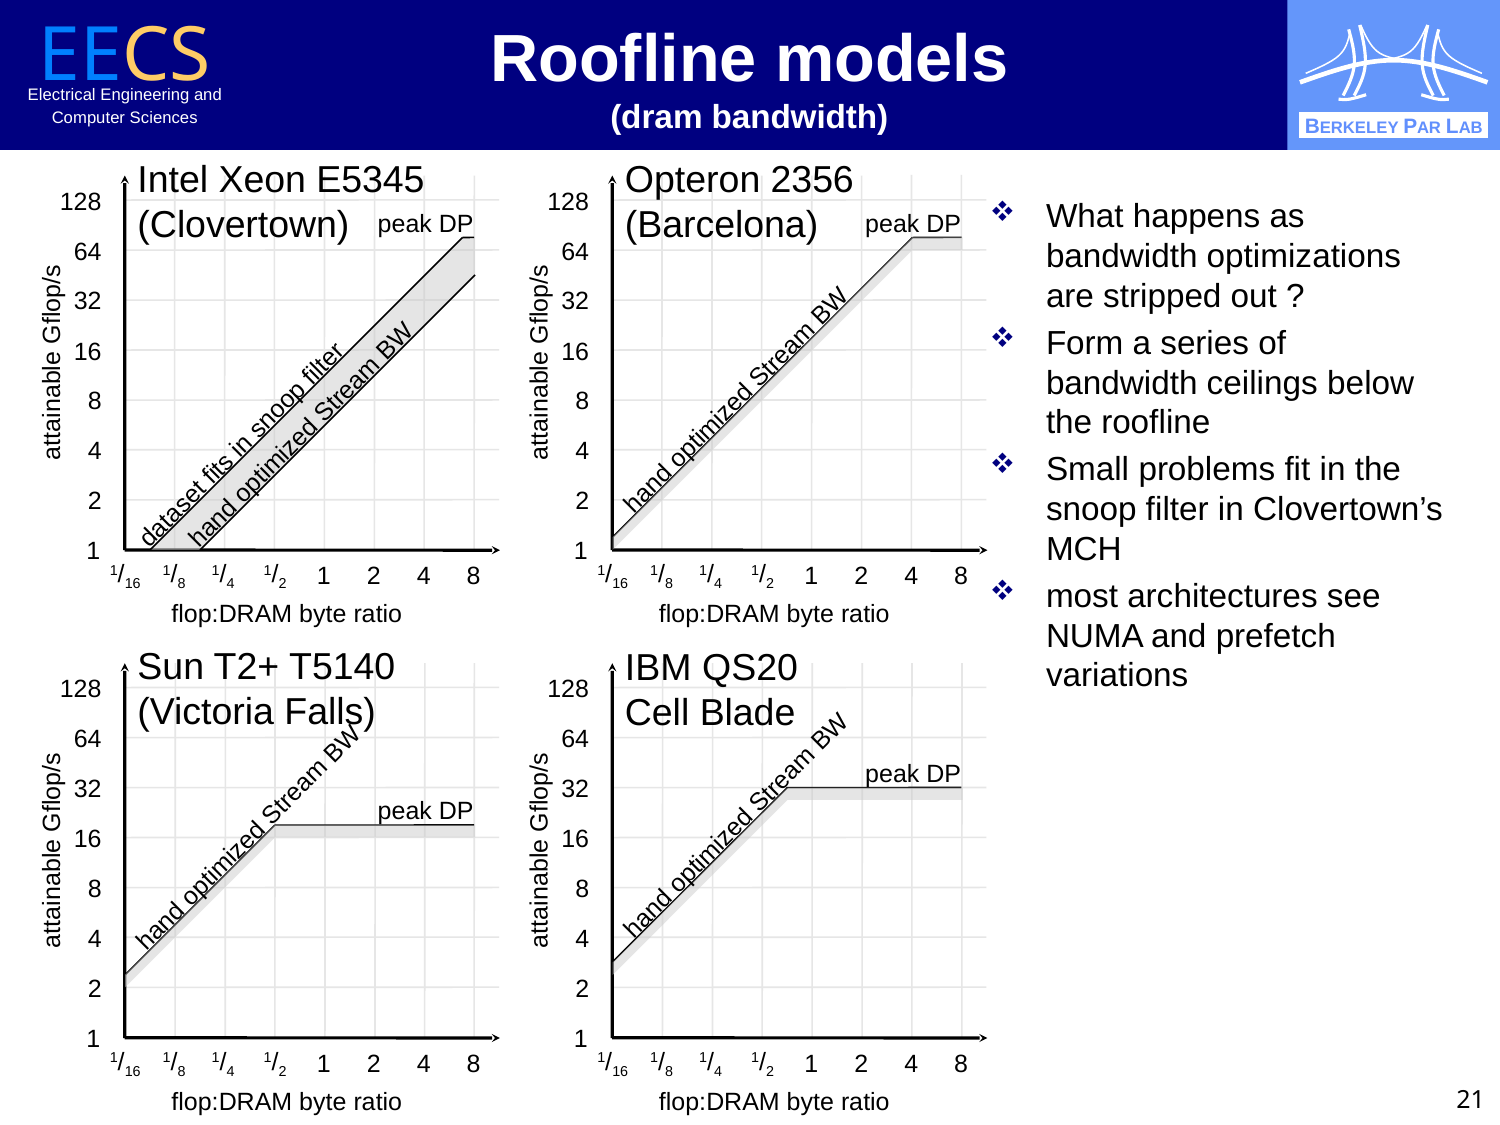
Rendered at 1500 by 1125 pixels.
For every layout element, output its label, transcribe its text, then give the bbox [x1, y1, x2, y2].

text_box Intel Xeon E5345 (Clovertown) [137, 149, 488, 250]
text_box 1/2 [737, 1038, 785, 1088]
text_box dataset fits in snoop filter [135, 322, 365, 553]
text_box 16 [514, 325, 590, 375]
text_box 4 [885, 551, 935, 600]
text_box 1 [25, 1013, 101, 1063]
text_box attainable Gflop/s [24, 175, 75, 550]
text_box peak DP [137, 787, 281, 825]
text_box 1/4 [197, 551, 249, 600]
text_box Opteron 2356 (Barcelona) [624, 149, 975, 250]
text_box 4 [27, 425, 102, 475]
text_box 1 [785, 551, 835, 600]
text_box 32 [27, 763, 102, 813]
text_box 1/16 [587, 1037, 636, 1088]
text_box 8 [935, 1037, 987, 1088]
text_box hand optimized Stream BW [132, 672, 416, 956]
text_box 4 [27, 913, 102, 963]
text_box 1 [298, 1037, 348, 1088]
text_box [157, 237, 475, 550]
text_box 1 [298, 551, 348, 600]
text_box [613, 1033, 988, 1043]
text_box 2 [348, 551, 398, 600]
text_box 8 [448, 549, 500, 600]
text_box 1 [512, 525, 588, 575]
text_box attainable Gflop/s [512, 663, 563, 1038]
text_box 1 [25, 525, 101, 575]
text_box 1/8 [636, 551, 685, 600]
text_box 64 [514, 713, 590, 763]
text_box 4 [398, 551, 448, 600]
text_box 64 [27, 225, 102, 275]
text_box 64 [27, 713, 102, 763]
text_box 8 [935, 549, 987, 600]
text_box 8 [448, 1037, 500, 1088]
text_box [120, 175, 129, 184]
text_box 16 [514, 813, 590, 863]
text_box peak DP [624, 750, 793, 788]
text_box 1/16 [99, 1037, 148, 1088]
text_box flop:DRAM byte ratio [124, 599, 450, 625]
text_box 2 [835, 1039, 885, 1088]
text_box hand optimized Stream BW [184, 216, 521, 553]
text_box 2 [835, 551, 885, 600]
text_box 2 [75, 963, 102, 1013]
text_box 128 [27, 174, 102, 225]
text_box flop:DRAM byte ratio [124, 1087, 450, 1113]
text_box 4 [514, 425, 590, 475]
text_box 1/2 [249, 1037, 298, 1088]
text_box 16 [27, 813, 102, 863]
text_box [612, 787, 963, 976]
text_box 4 [514, 913, 590, 963]
text_box 8 [27, 863, 102, 913]
text_box hand optimized Stream BW [619, 659, 903, 943]
text_box 2 [348, 1037, 398, 1088]
text_box 1/16 [587, 549, 636, 600]
text_box 8 [514, 375, 590, 425]
text_box 4 [398, 1037, 448, 1088]
slide_number 21 [1149, 1085, 1500, 1125]
text_box flop:DRAM byte ratio [612, 1087, 937, 1113]
text_box 2 [563, 475, 590, 525]
text_box IBM QS20 Cell Blade [624, 637, 975, 738]
text_box peak DP [283, 787, 474, 824]
text_box 32 [514, 275, 590, 325]
text_box 8 [514, 863, 590, 913]
text_box 128 [514, 662, 590, 713]
text_box Sun T2+ T5140 (Victoria Falls) [137, 637, 488, 738]
text_box [612, 237, 963, 550]
text_box 1/4 [197, 1037, 249, 1088]
text_box flop:DRAM byte ratio [612, 599, 937, 625]
text_box 1/4 [685, 1038, 737, 1088]
text_box 1/2 [249, 551, 298, 600]
text_box 32 [27, 275, 102, 325]
text_box [205, 546, 500, 555]
text_box 16 [27, 325, 102, 375]
text_box attainable Gflop/s [512, 242, 563, 550]
text_box 64 [514, 225, 590, 275]
text_box 128 [27, 662, 102, 713]
text_box 2 [75, 475, 102, 525]
text_box [979, 546, 988, 555]
text_box 8 [27, 375, 102, 425]
text_box peak DP [795, 750, 962, 787]
text_box 1/4 [685, 551, 737, 600]
text_box 1/8 [636, 1038, 685, 1088]
text_box 1/2 [737, 551, 785, 600]
text_box [608, 175, 617, 184]
text_box attainable Gflop/s [24, 663, 75, 1038]
text_box 128 [514, 174, 590, 225]
text_box 2 [563, 963, 590, 1013]
text_box 1 [785, 1038, 835, 1088]
text_box 1 [512, 1013, 588, 1063]
text_box 4 [885, 1039, 935, 1088]
text_box [120, 663, 129, 975]
text_box 1/16 [99, 549, 148, 600]
text_box 1/8 [148, 1037, 197, 1088]
text_box [125, 824, 476, 988]
text_box hand optimized Stream BW [619, 234, 903, 518]
text_box What happens as bandwidth optimizations are stripped out ? Form a series of bandwidth ceilings below the roofline Small problems fit in the snoop filter in Clovertown’s MCH most architectures see NUMA and prefetch variations [975, 187, 1463, 625]
title Roofline models (dram bandwidth) [224, 0, 1275, 150]
text_box 1/8 [148, 551, 197, 600]
text_box 32 [514, 763, 590, 813]
text_box [608, 663, 617, 962]
